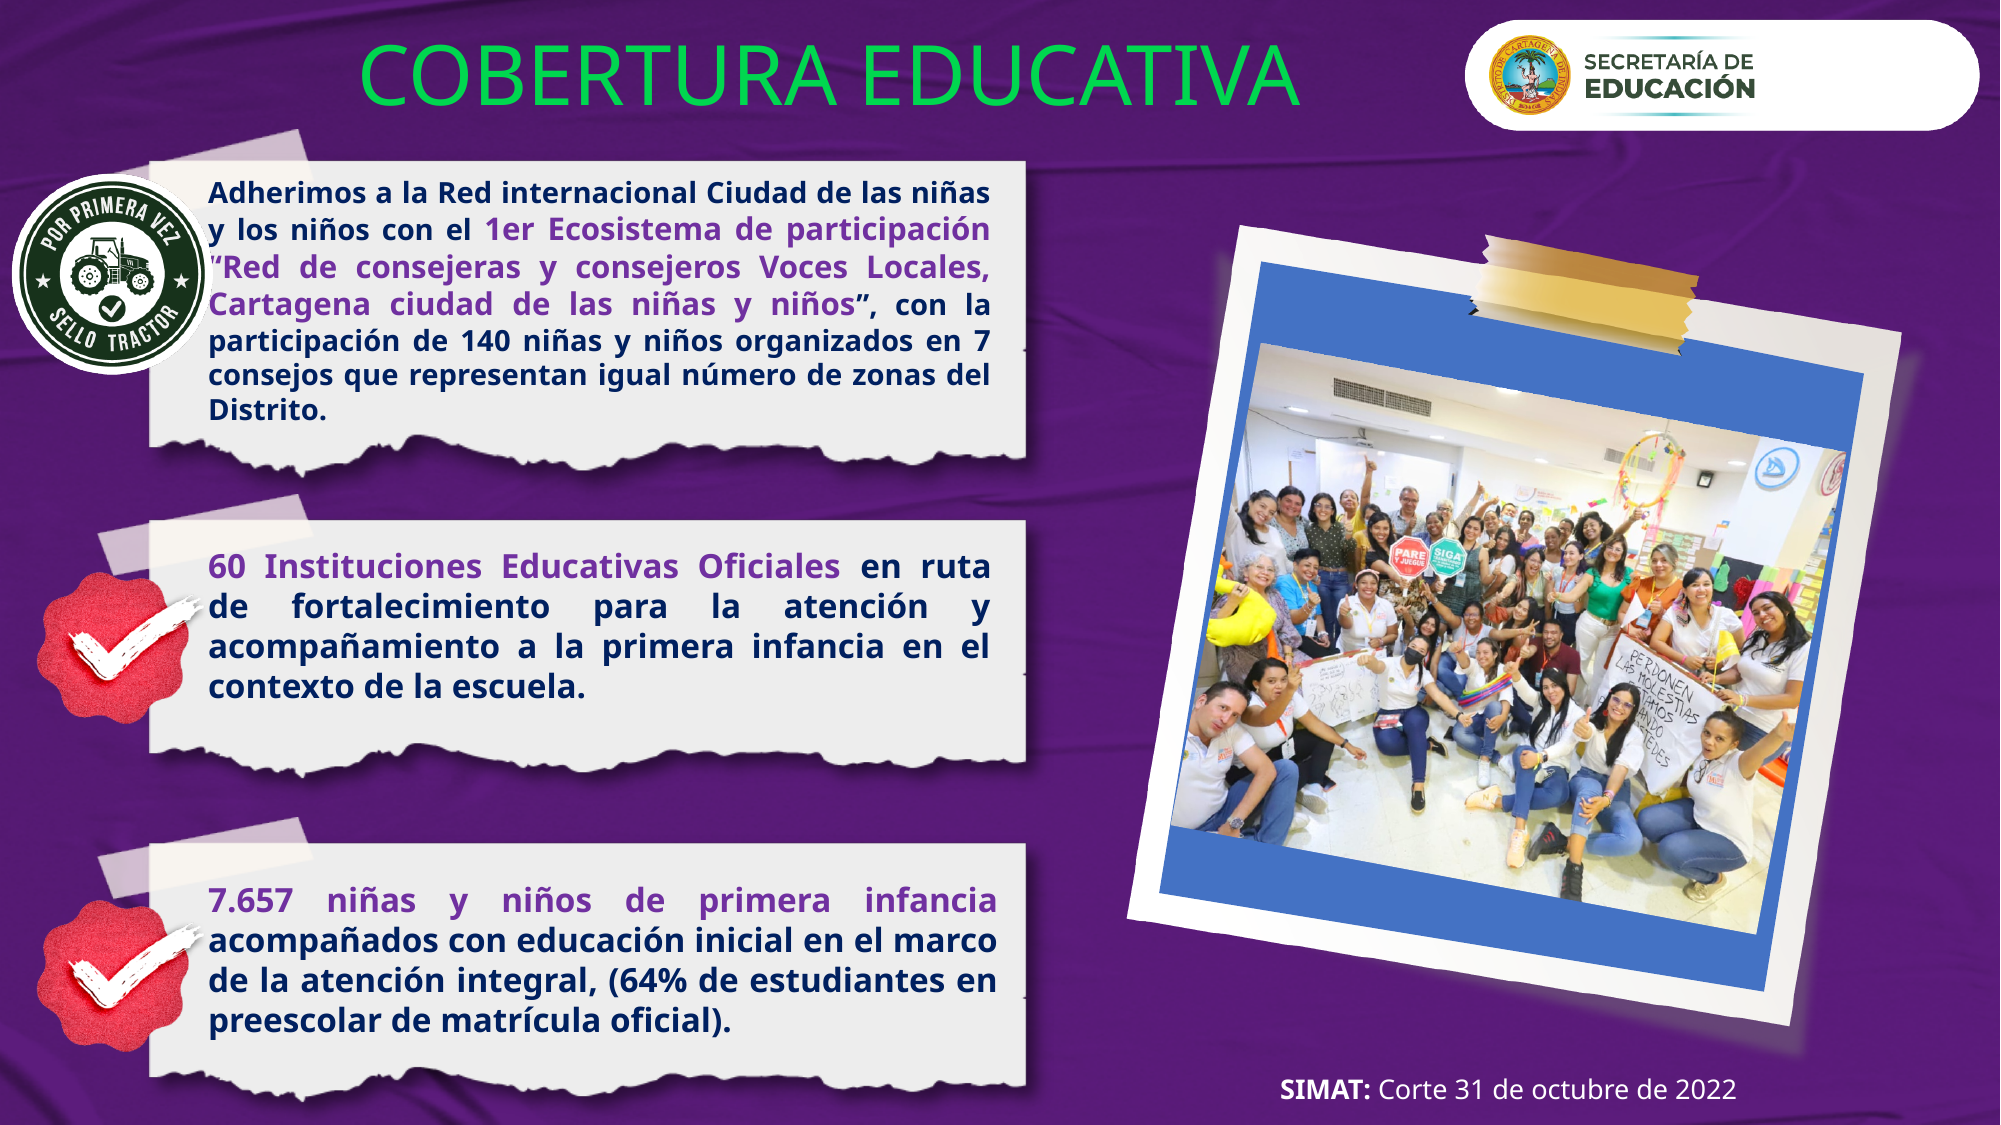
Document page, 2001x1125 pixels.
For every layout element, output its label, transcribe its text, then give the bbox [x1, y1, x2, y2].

text_box COBERTURA EDUCATIVA [342, 15, 1316, 130]
text_box SIMAT: Corte 31 de octubre de 2022 [1077, 1064, 1978, 1112]
picture [0, 0, 2000, 1125]
